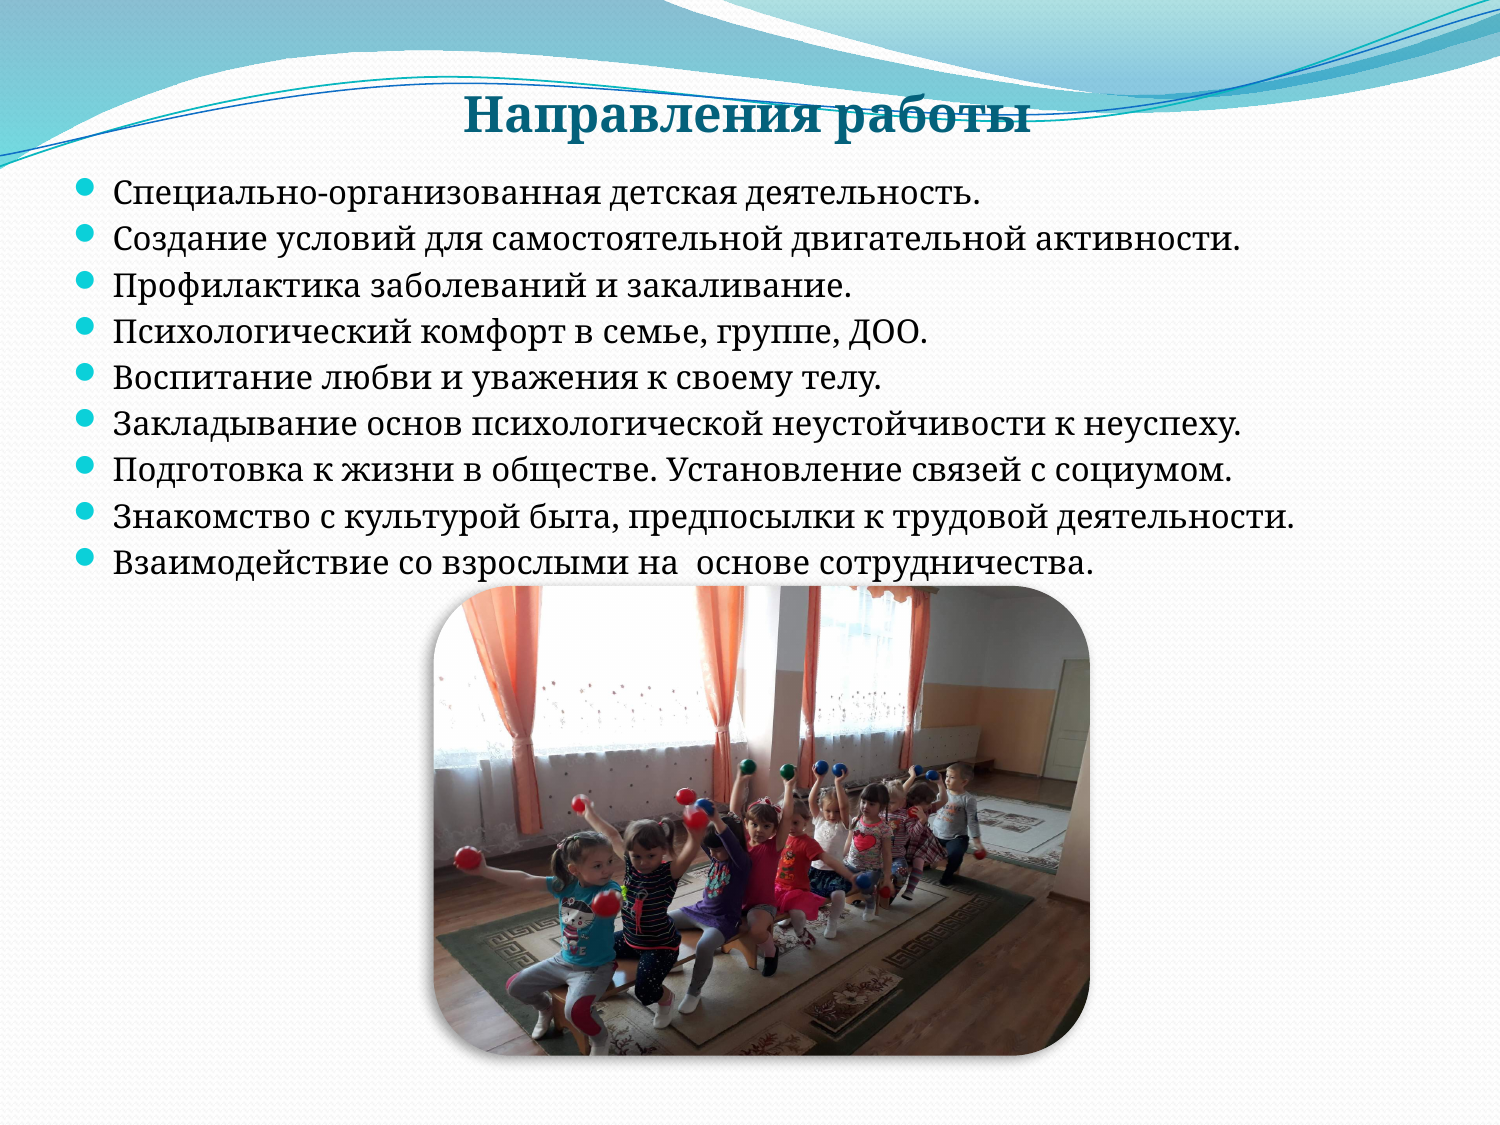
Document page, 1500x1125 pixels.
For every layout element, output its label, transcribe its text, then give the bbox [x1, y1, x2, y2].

list Специально-организованная детская деятельность. Создание условий для самостоятельной двигательной активности. Профилактика заболеваний и закаливание. Психологический комфорт в семье, группе, ДОО. Воспитание любви и уважения к своему телу. Закладывание основ психологической неустойчивости к неуспеху. Подготовка к жизни в обществе. Установление связей с социумом. Знакомство с культурой быта, предпосылки к трудовой деятельности. Взаимодействие со взрослыми на основе сотрудничества. [58, 164, 1425, 598]
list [433, 585, 1091, 1056]
title Направления работы [70, 58, 1425, 143]
